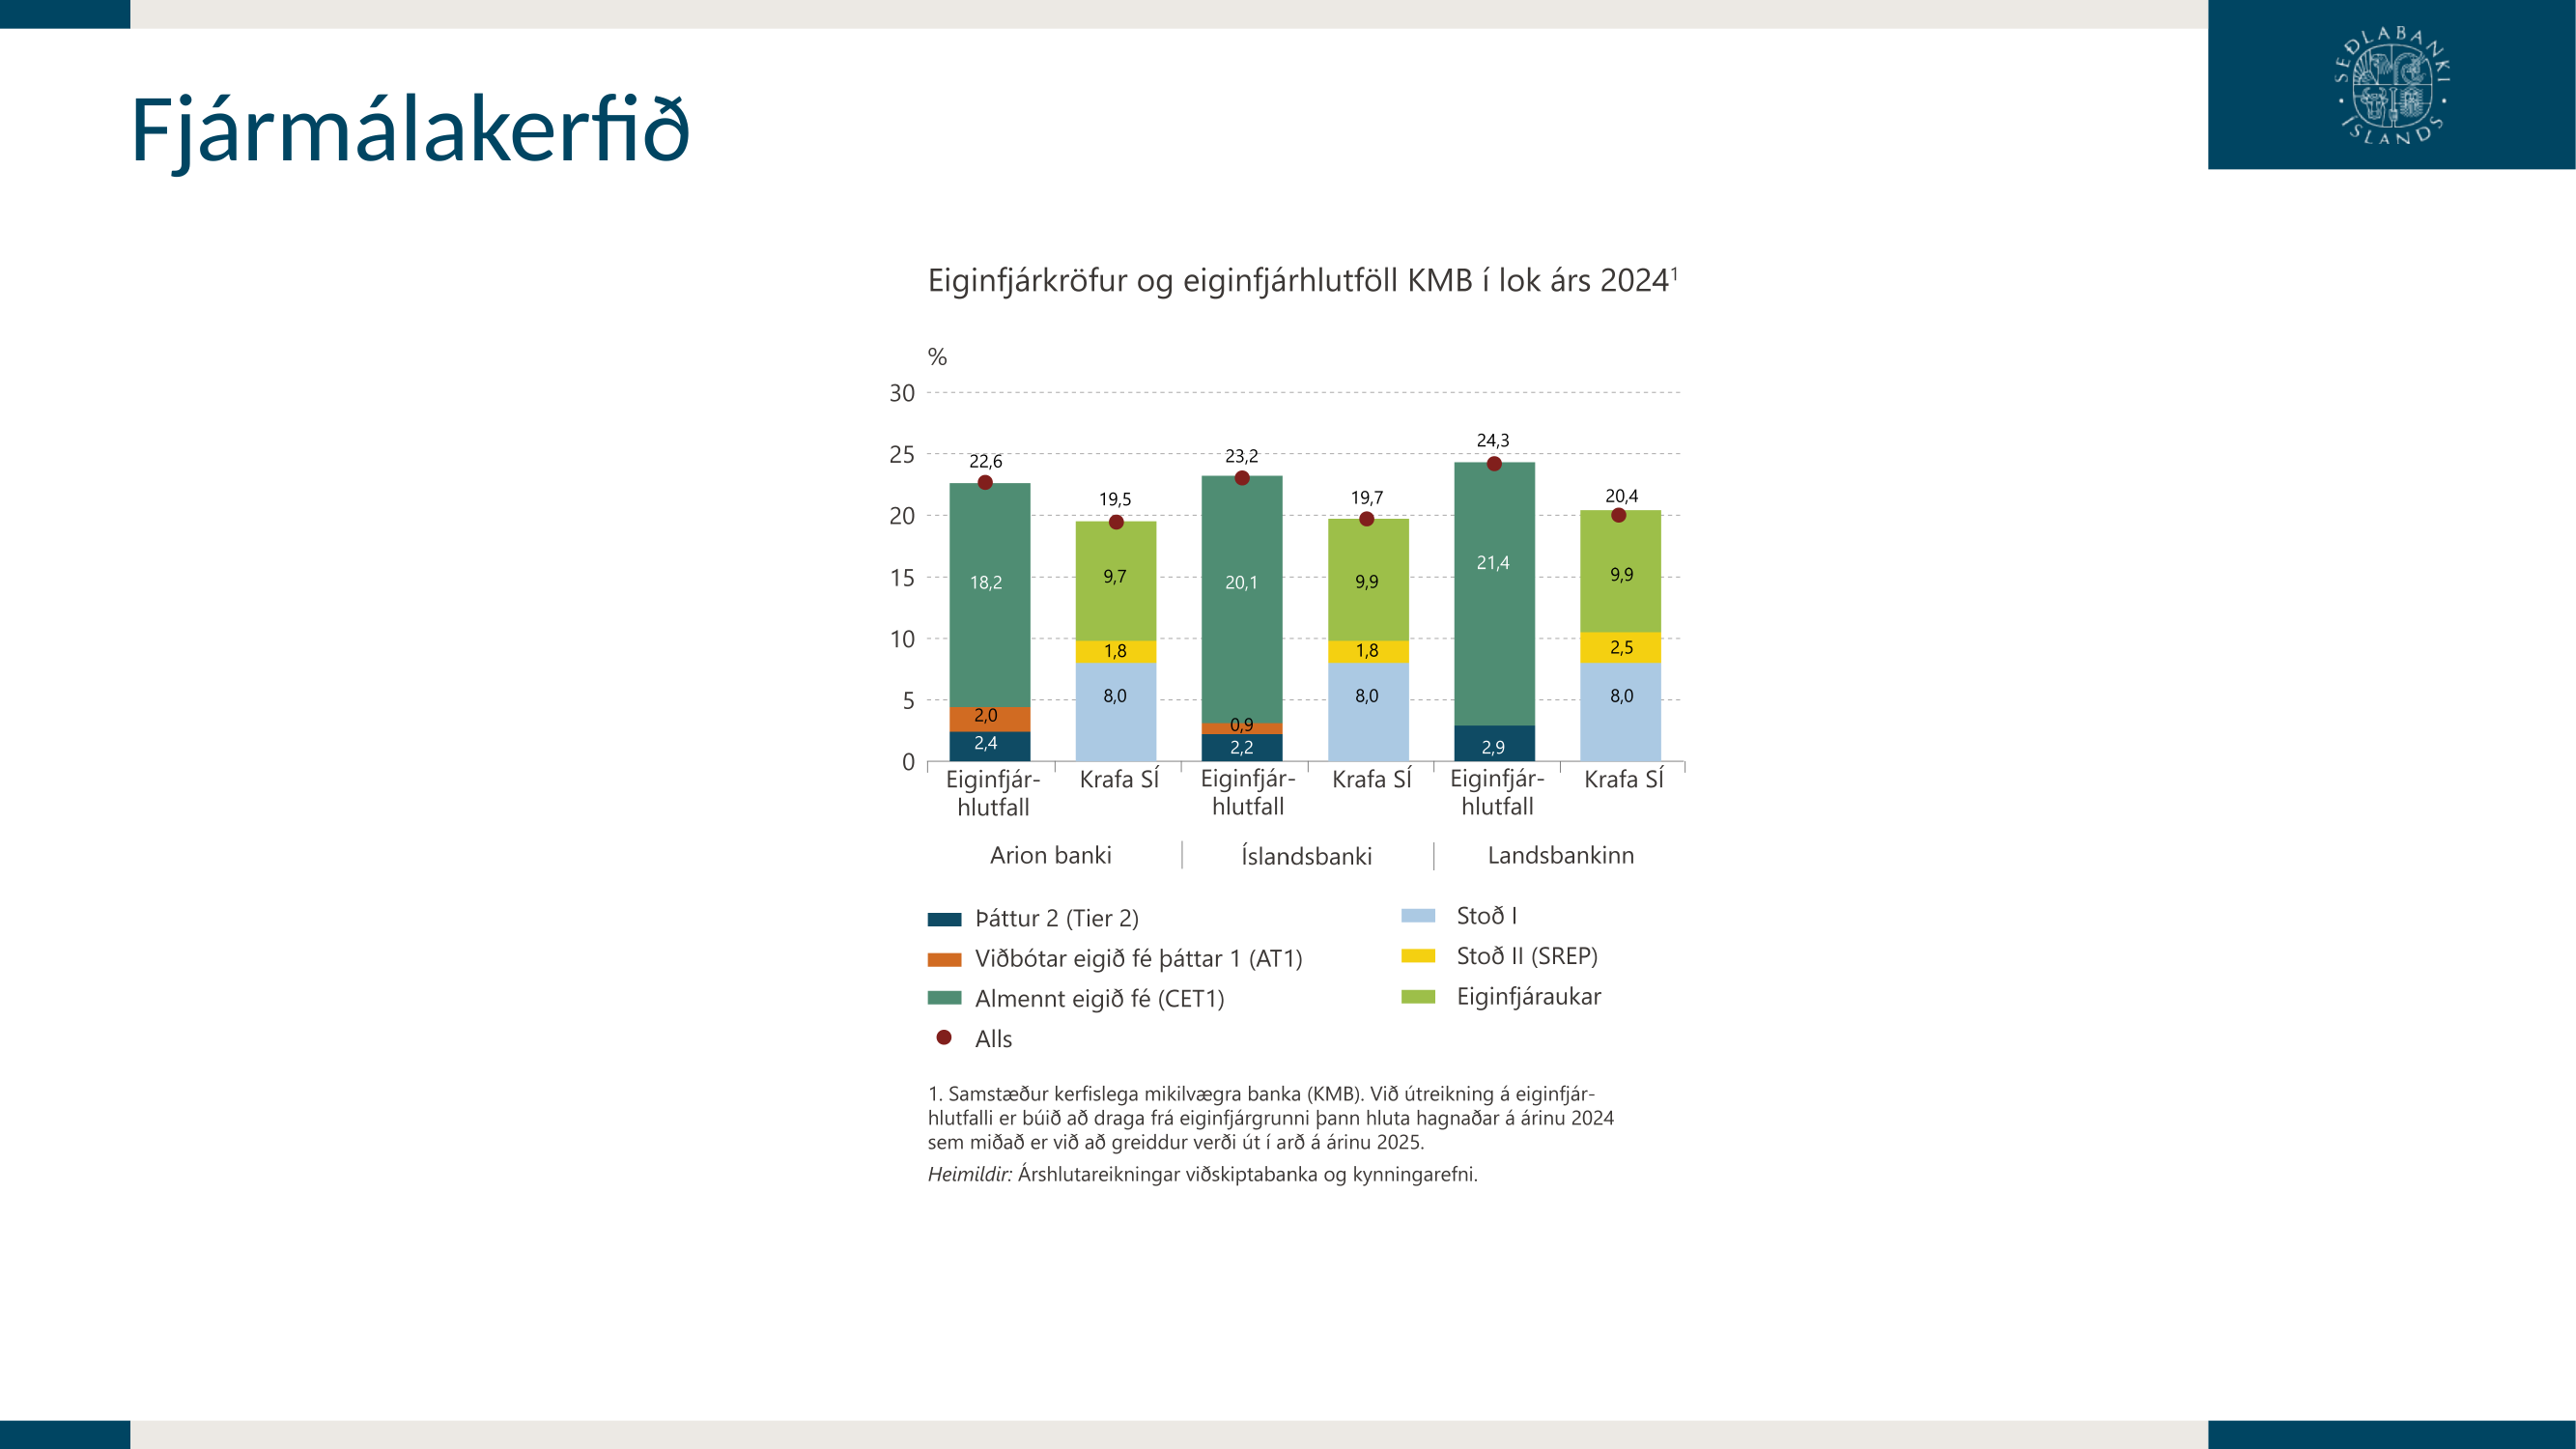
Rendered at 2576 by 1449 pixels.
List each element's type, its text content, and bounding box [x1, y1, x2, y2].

title Fjármálakerfið [129, 86, 2178, 290]
picture [889, 252, 1686, 1197]
